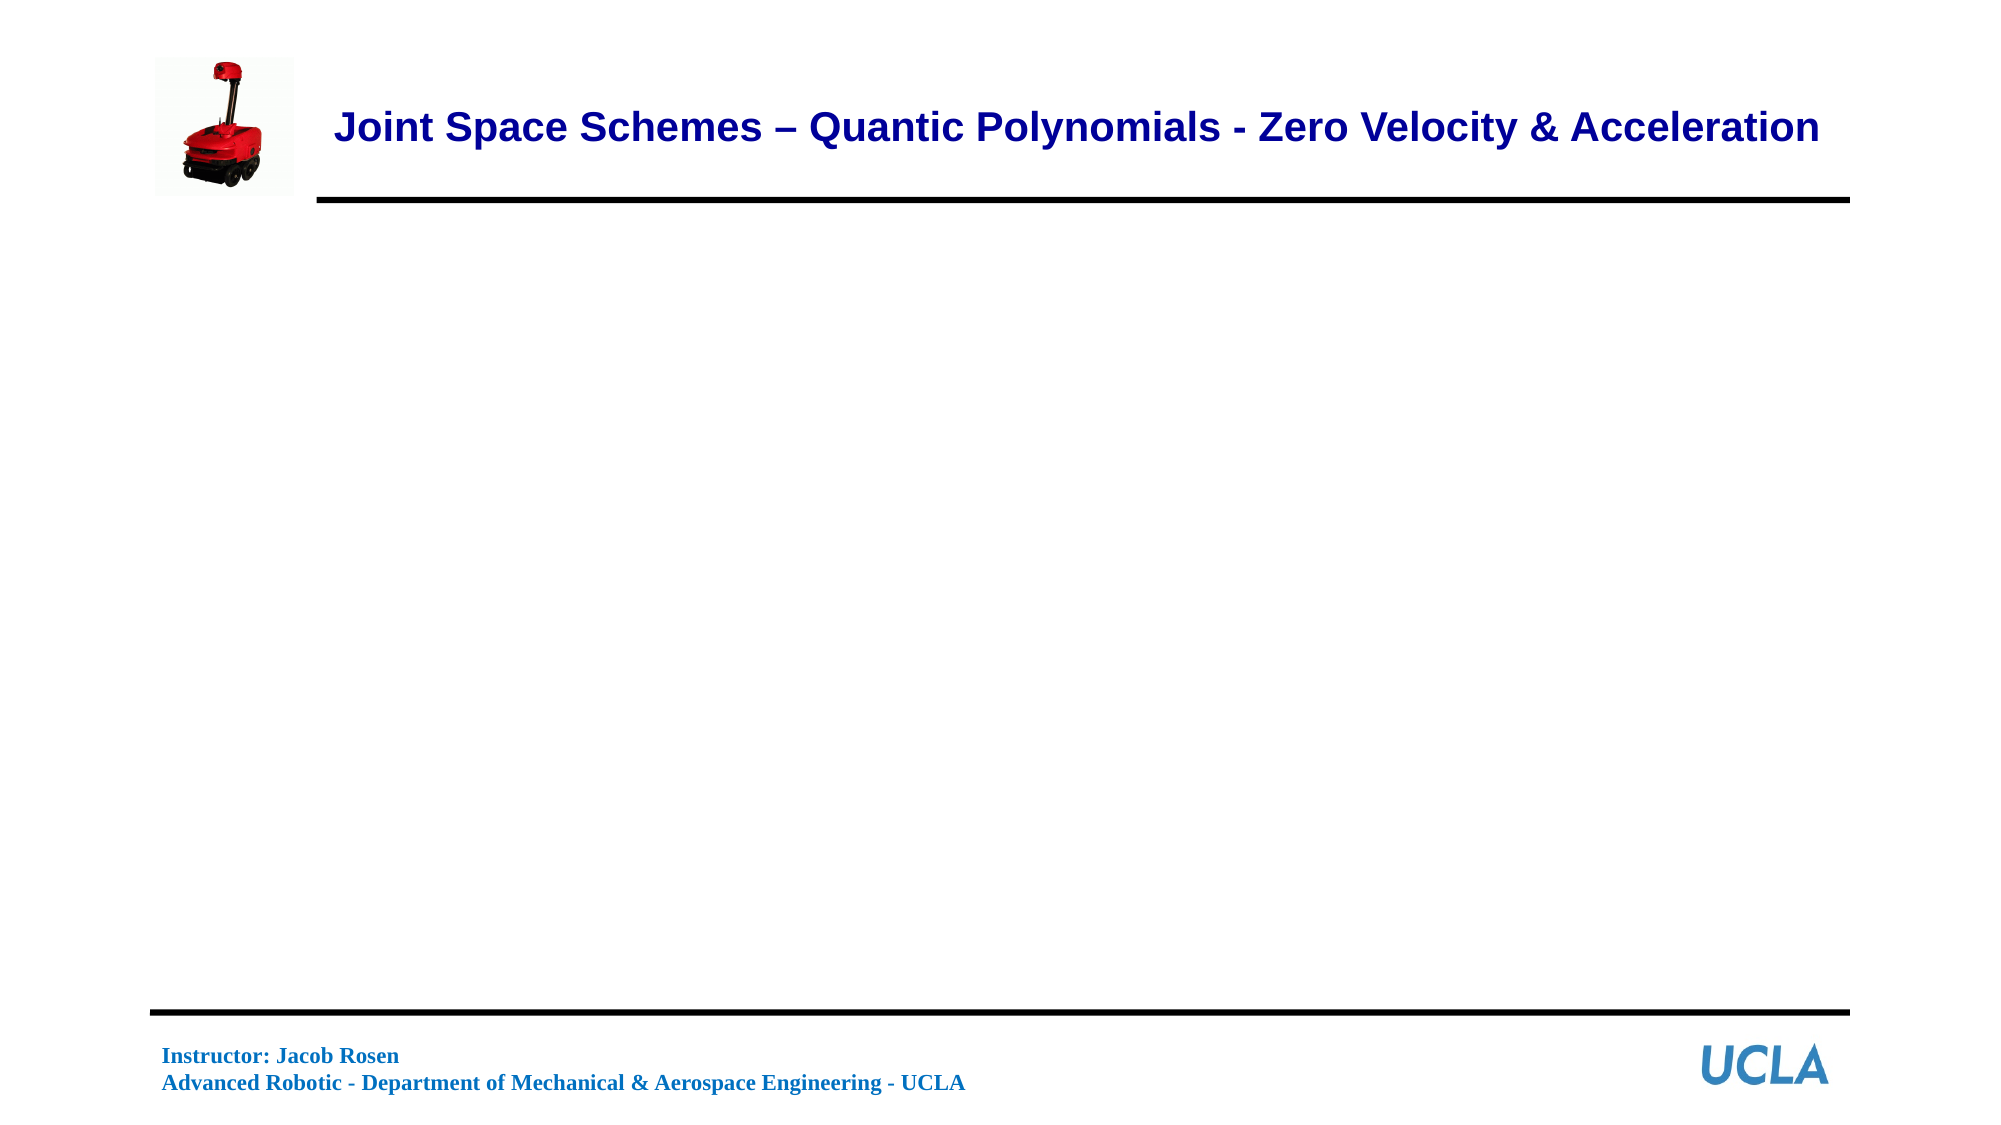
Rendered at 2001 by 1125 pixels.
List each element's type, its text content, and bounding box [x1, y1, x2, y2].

footer Instructor: Jacob Rosen Advanced Robotic - Department of Mechanical & Aerospace Engineering - UCLA [146, 1032, 1260, 1096]
title Joint Space Schemes – Quantic Polynomials - Zero Velocity & Acceleration [316, 62, 1850, 188]
picture [155, 57, 294, 196]
picture [1679, 1023, 1851, 1105]
